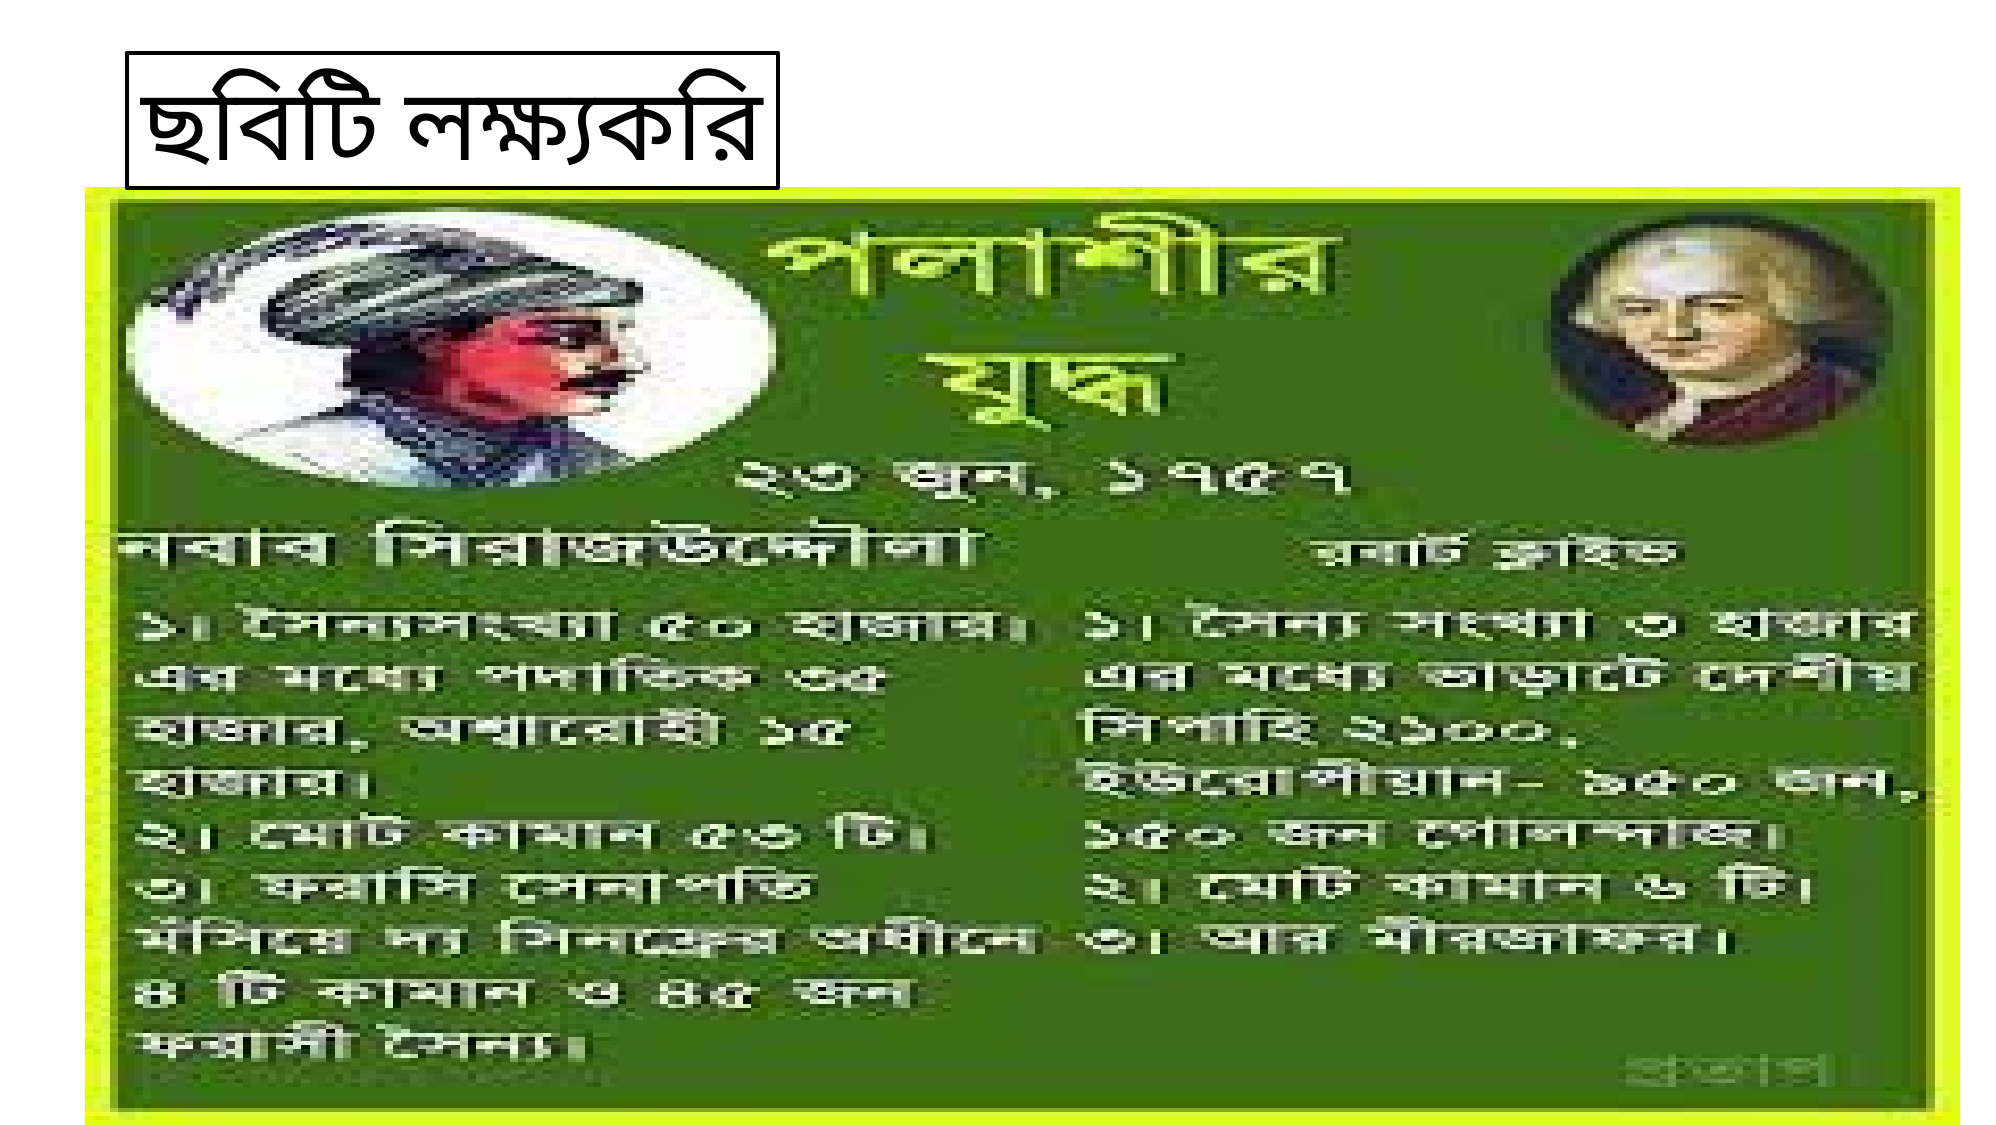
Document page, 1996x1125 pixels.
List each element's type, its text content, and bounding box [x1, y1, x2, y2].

picture [84, 187, 1961, 1125]
text_box ছবিটি লক্ষ্যকরি [125, 51, 780, 185]
